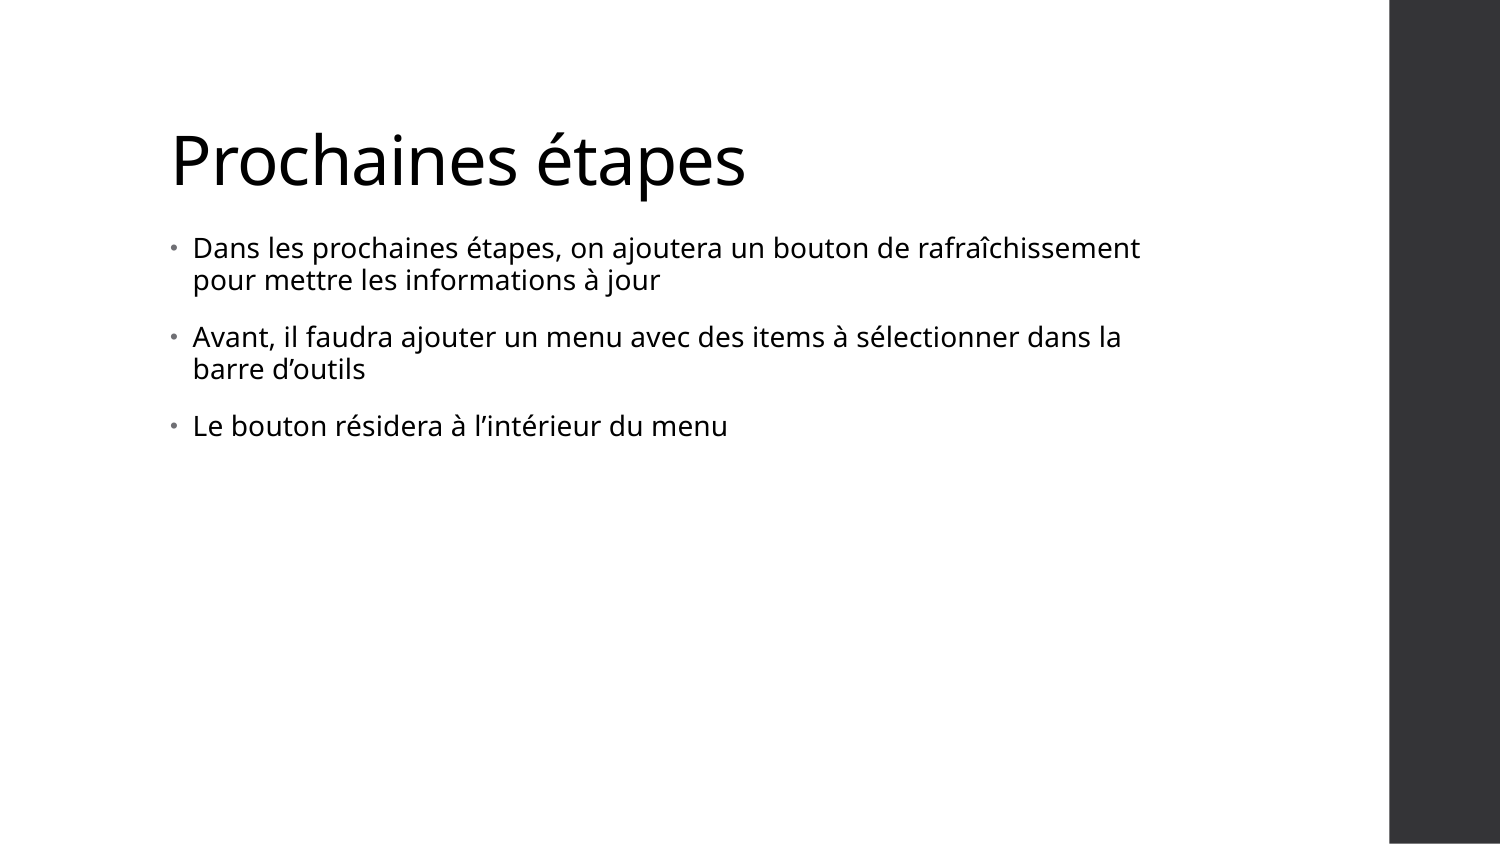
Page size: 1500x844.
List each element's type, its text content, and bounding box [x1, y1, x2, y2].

list Dans les prochaines étapes, on ajoutera un bouton de rafraîchissement pour mettre les informations à jour Avant, il faudra ajouter un menu avec des items à sélectionner dans la barre d’outils Le bouton résidera à l’intérieur du menu [155, 225, 1213, 761]
title Prochaines étapes [155, 45, 1348, 209]
